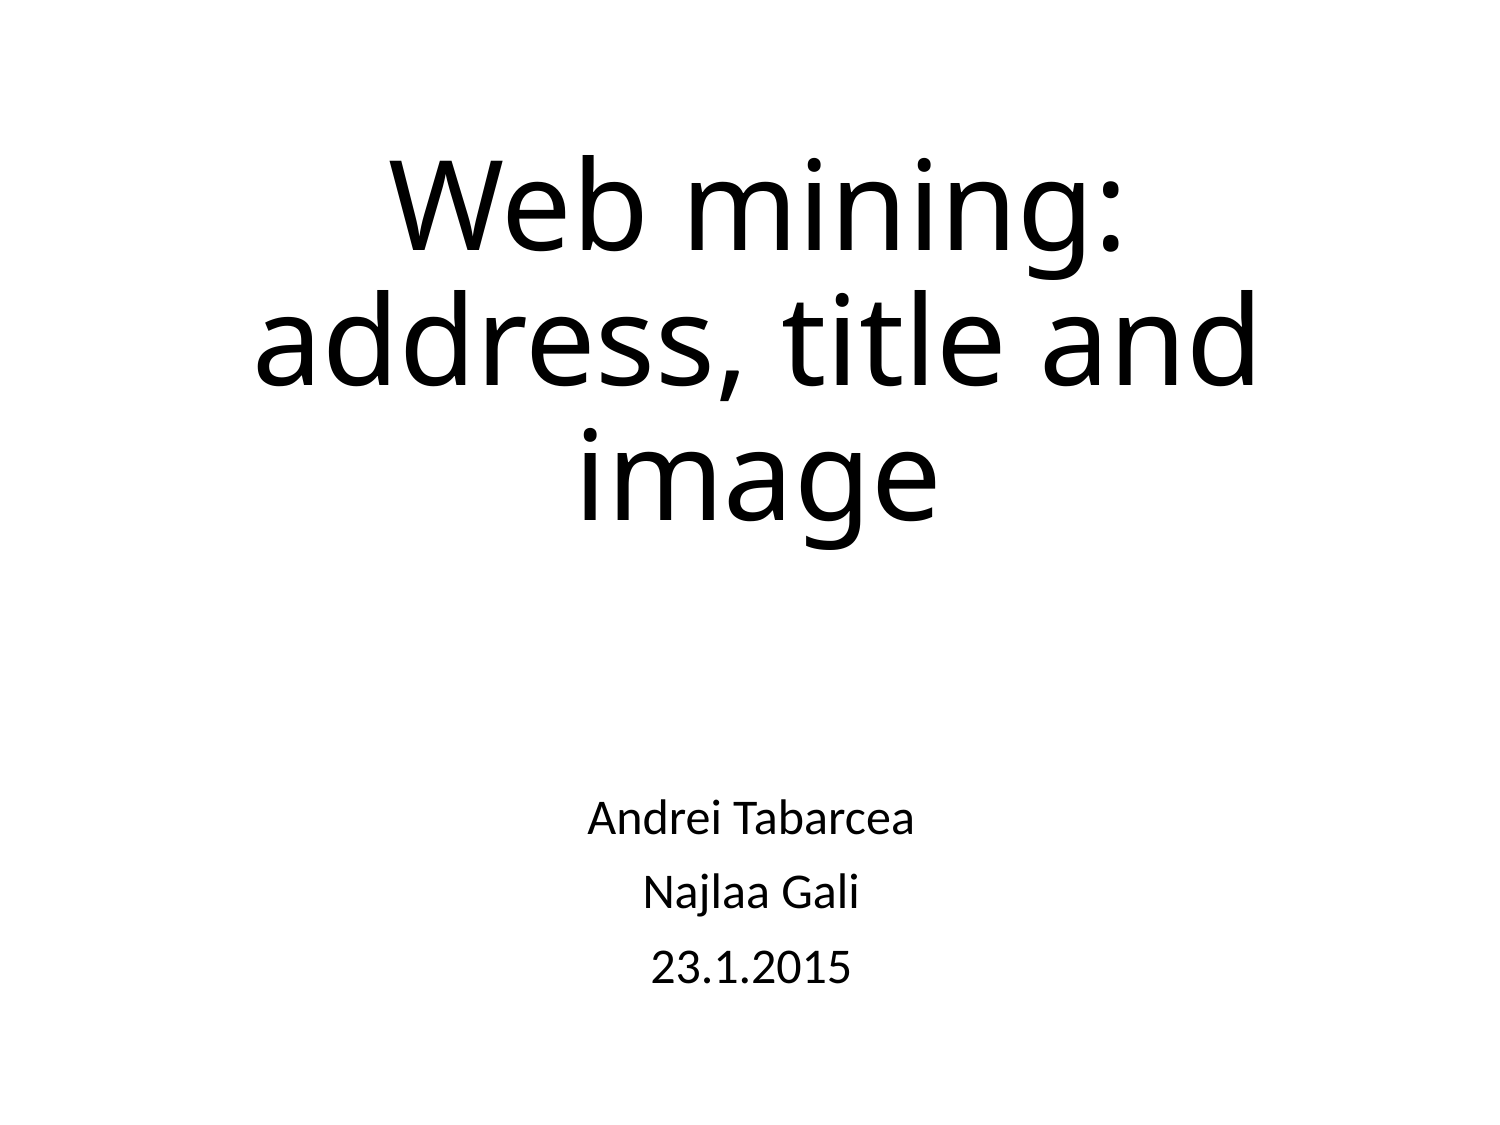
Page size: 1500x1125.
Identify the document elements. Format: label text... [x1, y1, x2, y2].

subtitle Andrei Tabarcea Najlaa Gali 23.1.2015 [226, 783, 1277, 1071]
title Web mining: address, title and image [143, 95, 1374, 556]
